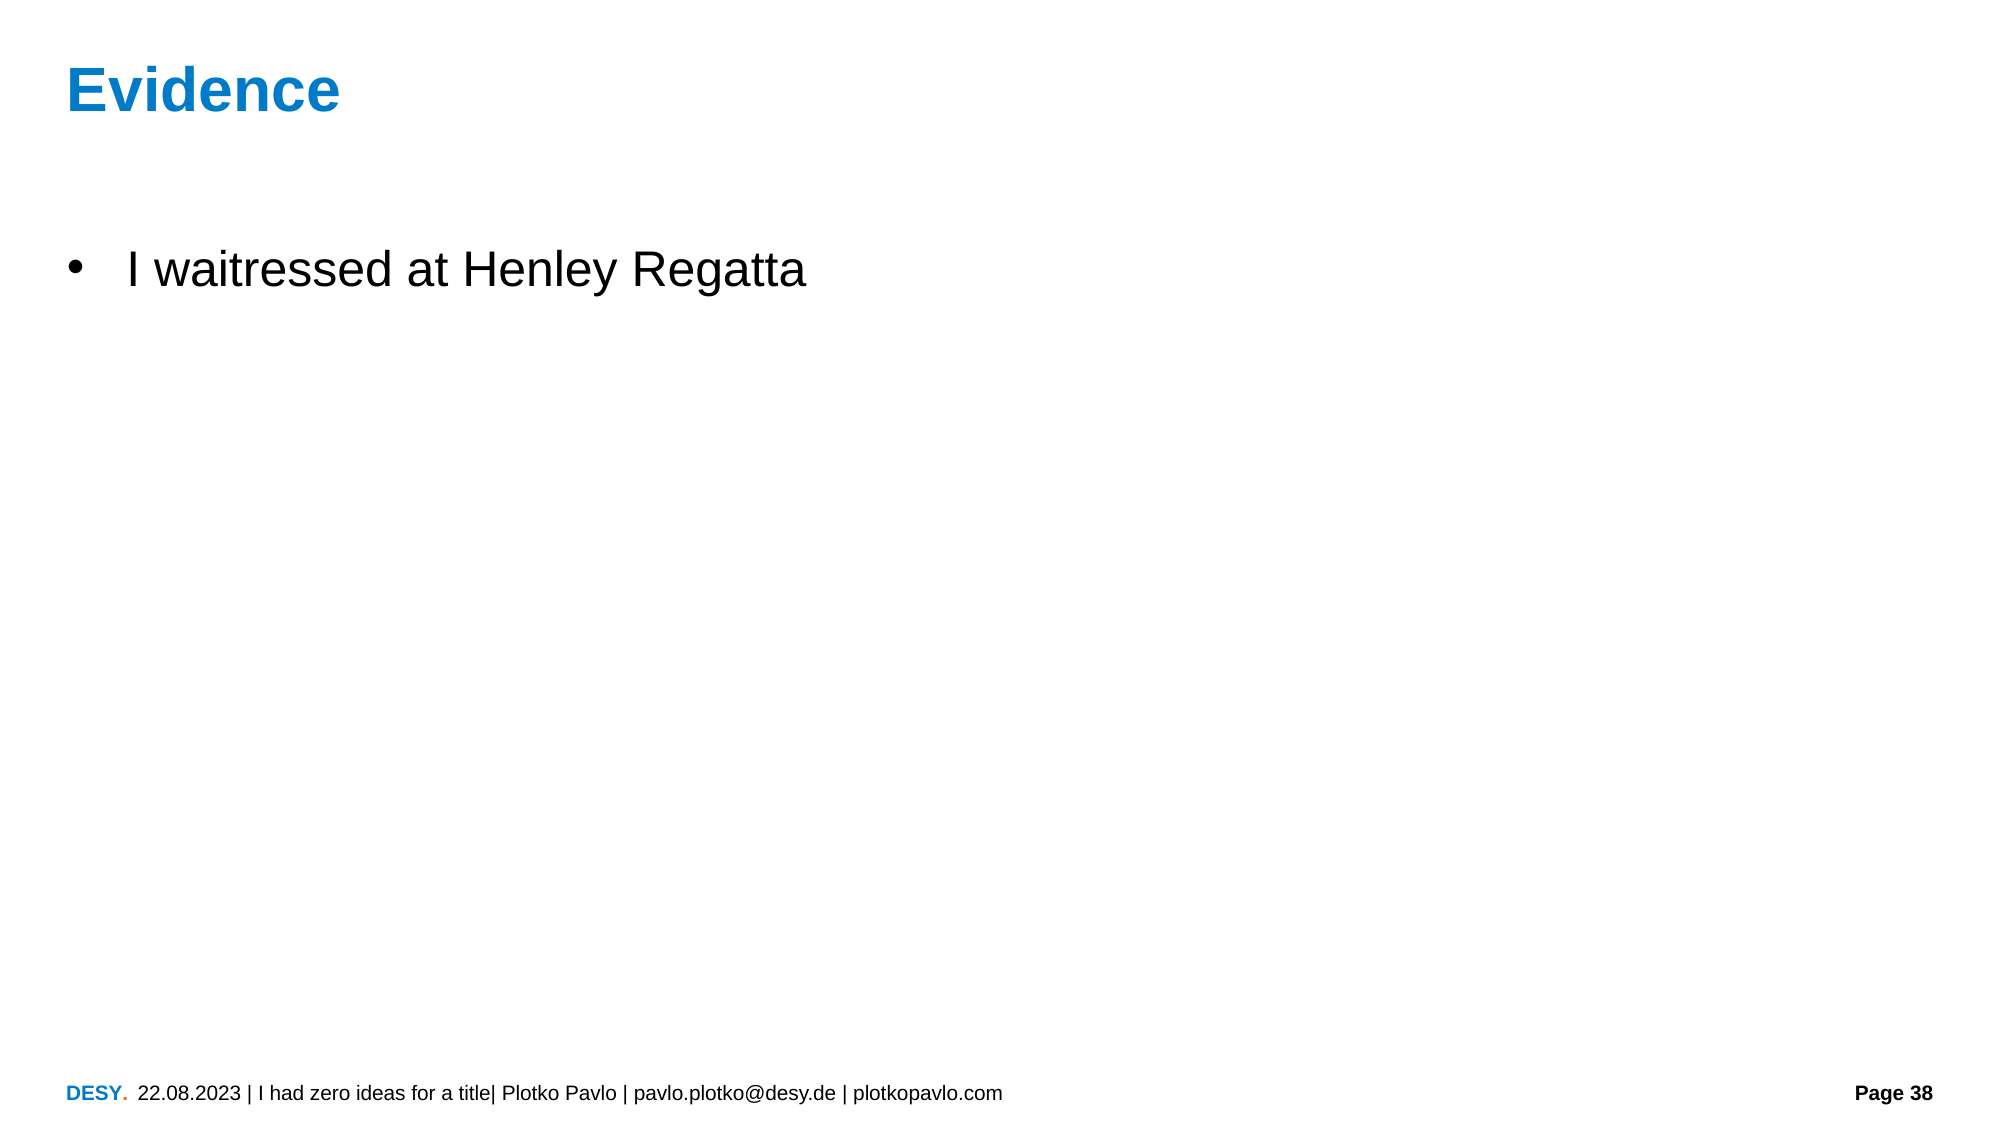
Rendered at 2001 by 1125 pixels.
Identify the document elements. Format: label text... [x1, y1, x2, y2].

footer 22.08.2023 | I had zero ideas for a title| Plotko Pavlo | pavlo.plotko@desy.de | plotkopavlo.com [137, 1079, 1762, 1111]
list I waitressed at Henley Regatta [66, 230, 1933, 1053]
title Evidence [66, 57, 1933, 132]
